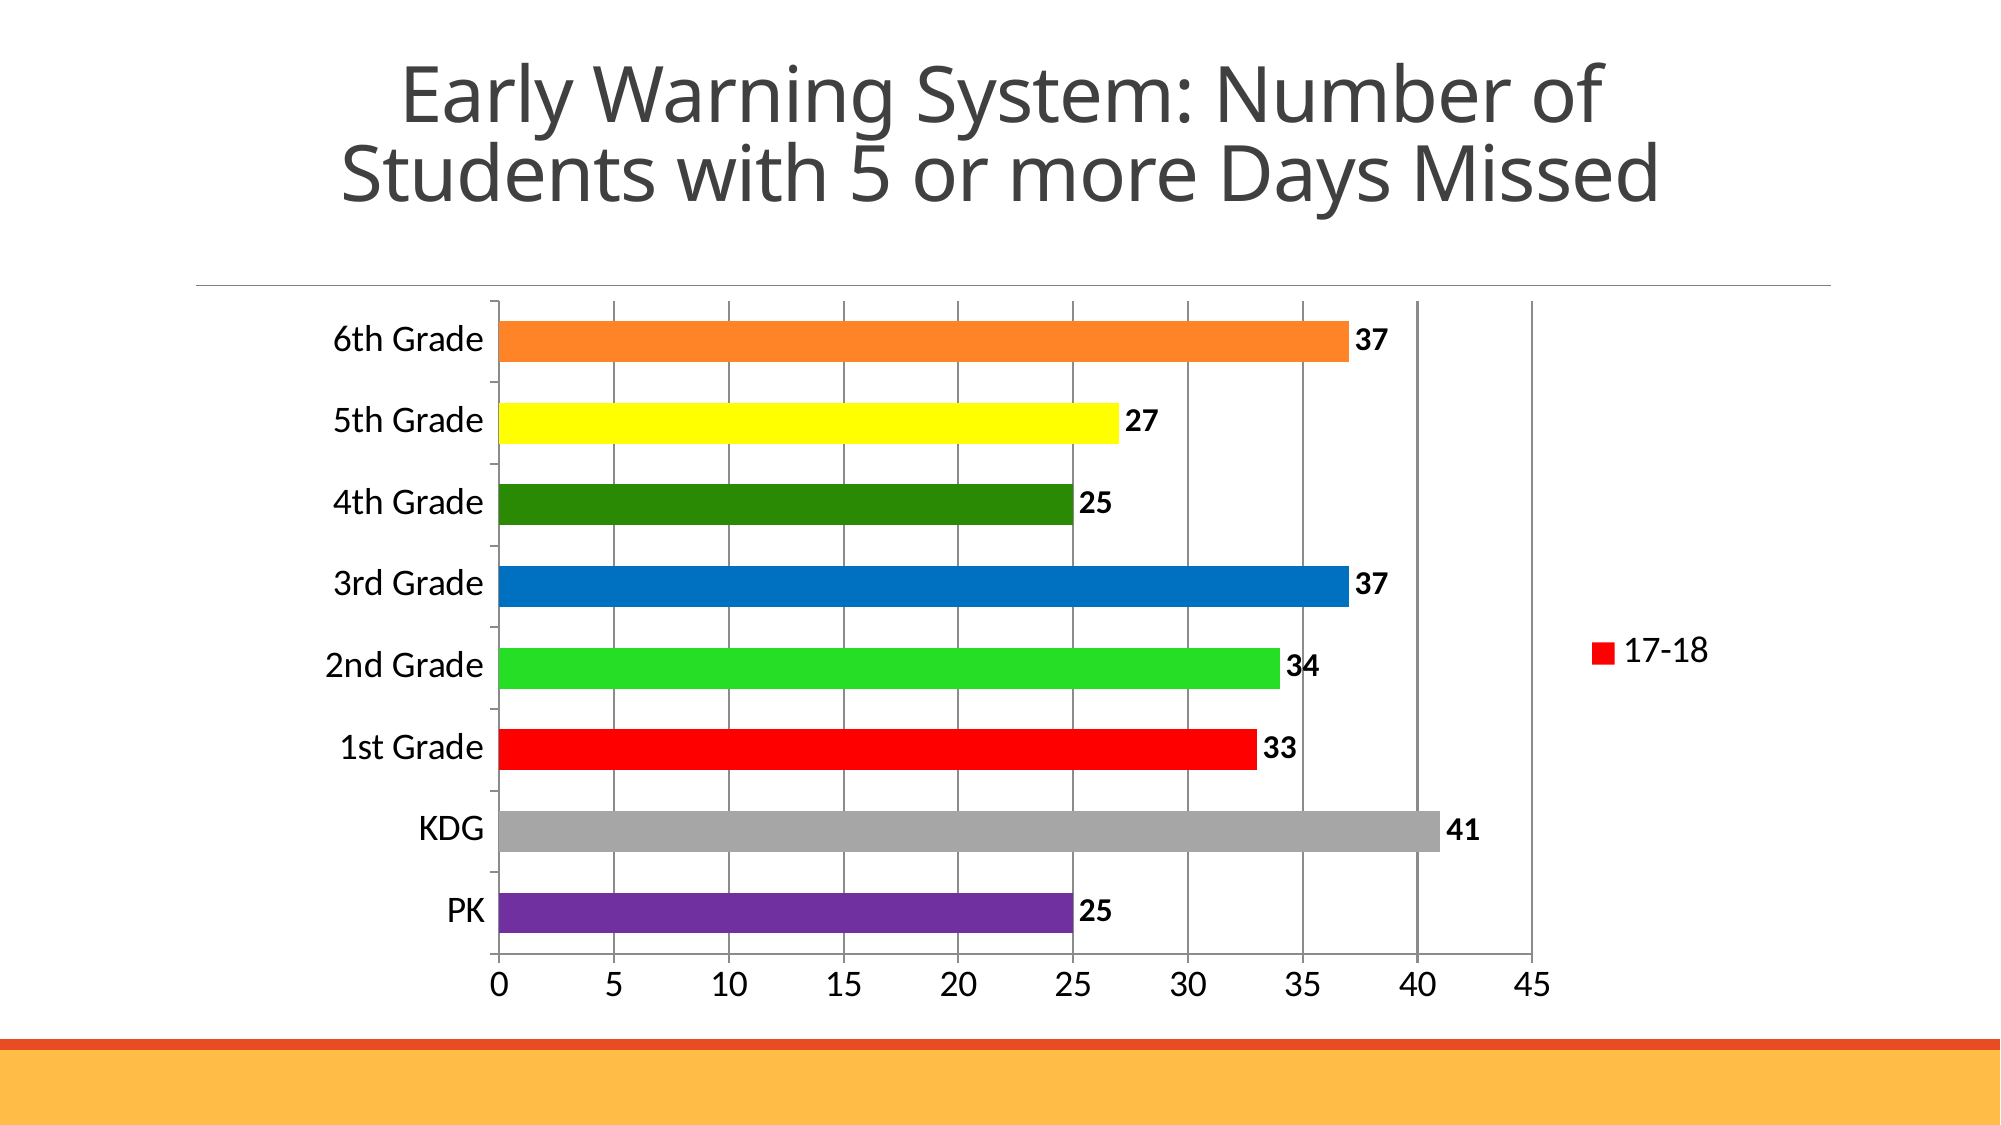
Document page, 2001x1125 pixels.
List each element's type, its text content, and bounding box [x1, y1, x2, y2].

title Early Warning System: Number of Students with 5 or more Days Missed [324, 45, 1679, 225]
chart [295, 285, 1735, 1022]
